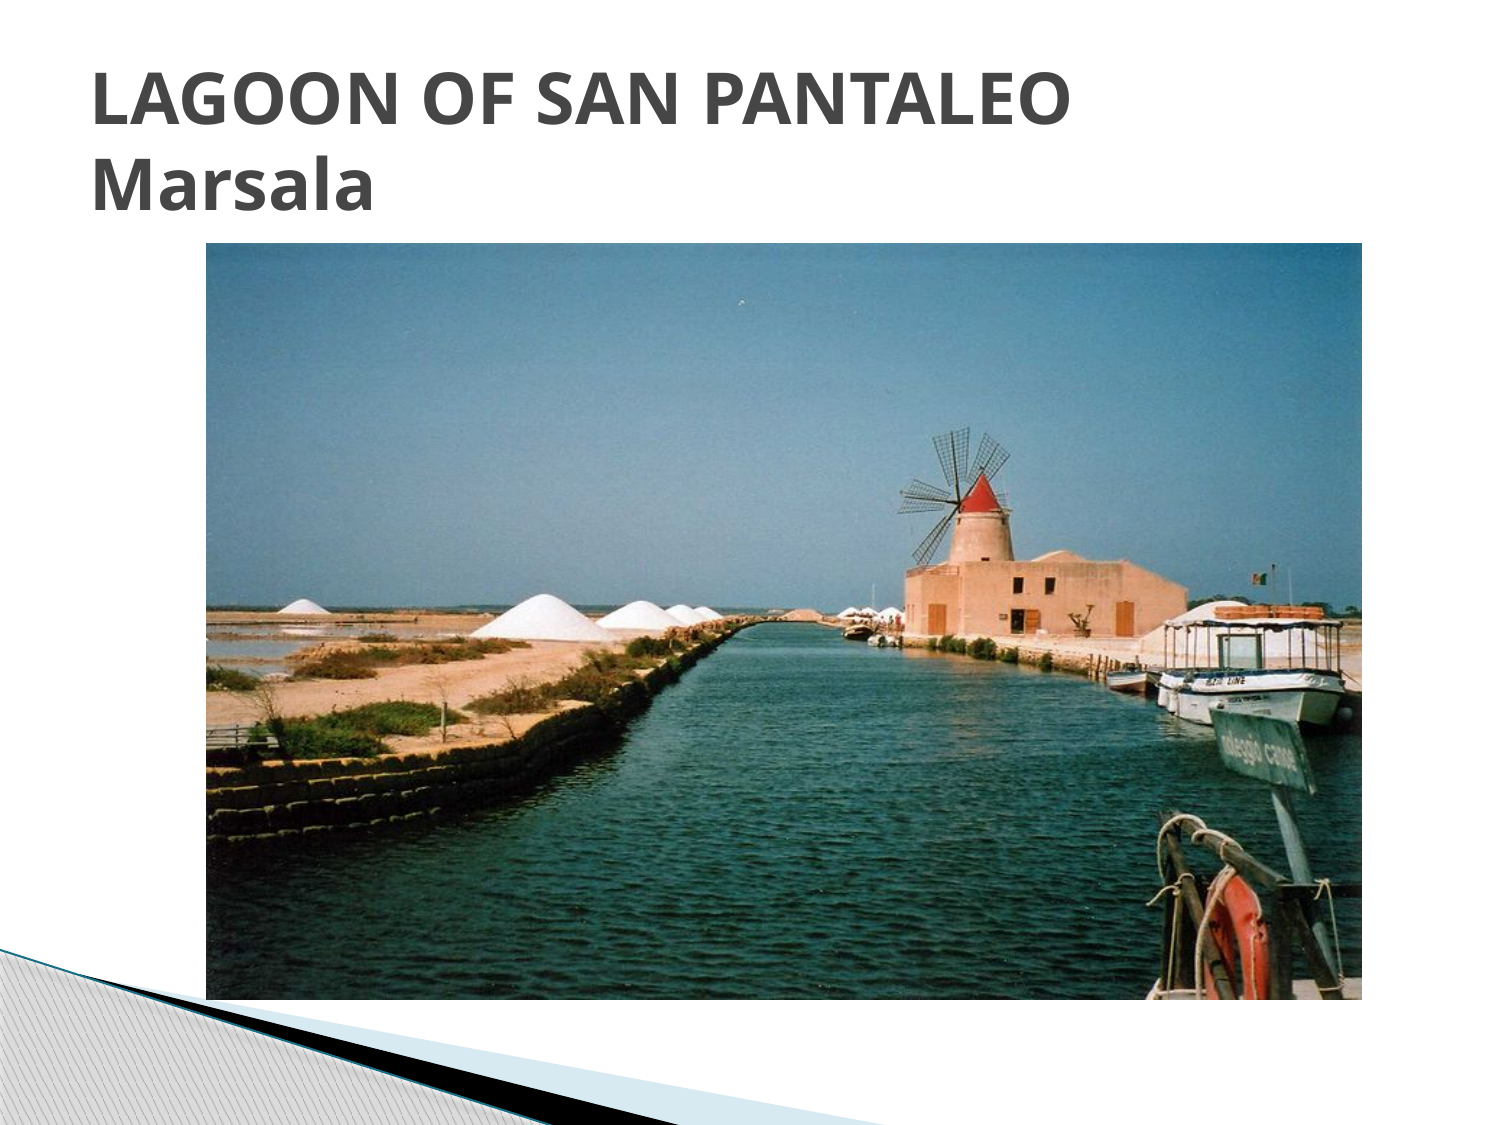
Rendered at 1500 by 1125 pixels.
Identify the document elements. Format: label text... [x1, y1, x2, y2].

title LAGOON OF SAN PANTALEO Marsala [75, 45, 1425, 233]
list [206, 243, 1362, 1000]
